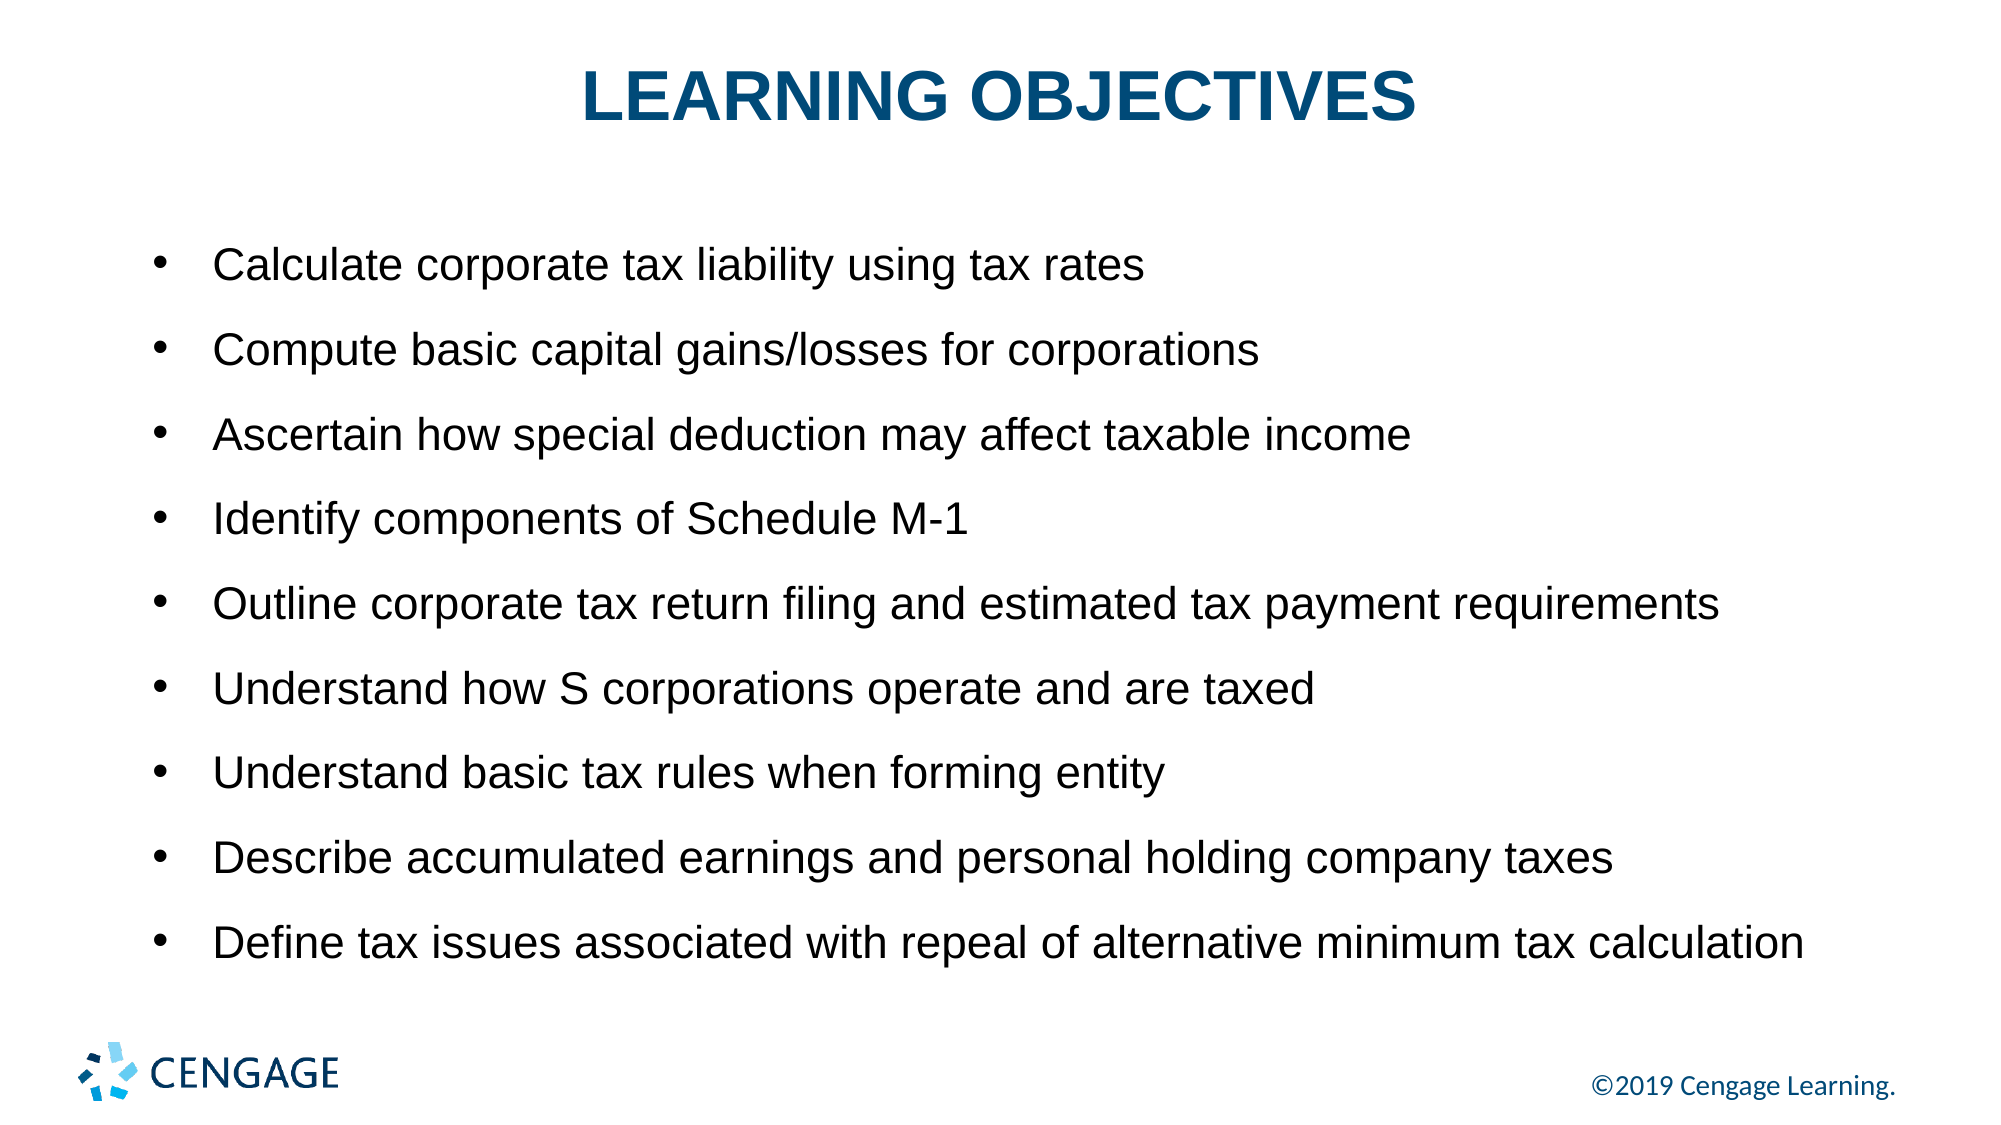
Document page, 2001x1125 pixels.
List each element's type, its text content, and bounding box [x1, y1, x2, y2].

list Calculate corporate tax liability using tax rates Compute basic capital gains/losses for corporations Ascertain how special deduction may affect taxable income Identify components of Schedule M-1 Outline corporate tax return filing and estimated tax payment requirements Understand how S corporations operate and are taxed Understand basic tax rules when forming entity Describe accumulated earnings and personal holding company taxes Define tax issues associated with repeal of alternative minimum tax calculation [137, 216, 1863, 997]
picture [78, 1042, 338, 1101]
title LEARNING OBJECTIVES [137, 22, 1863, 173]
